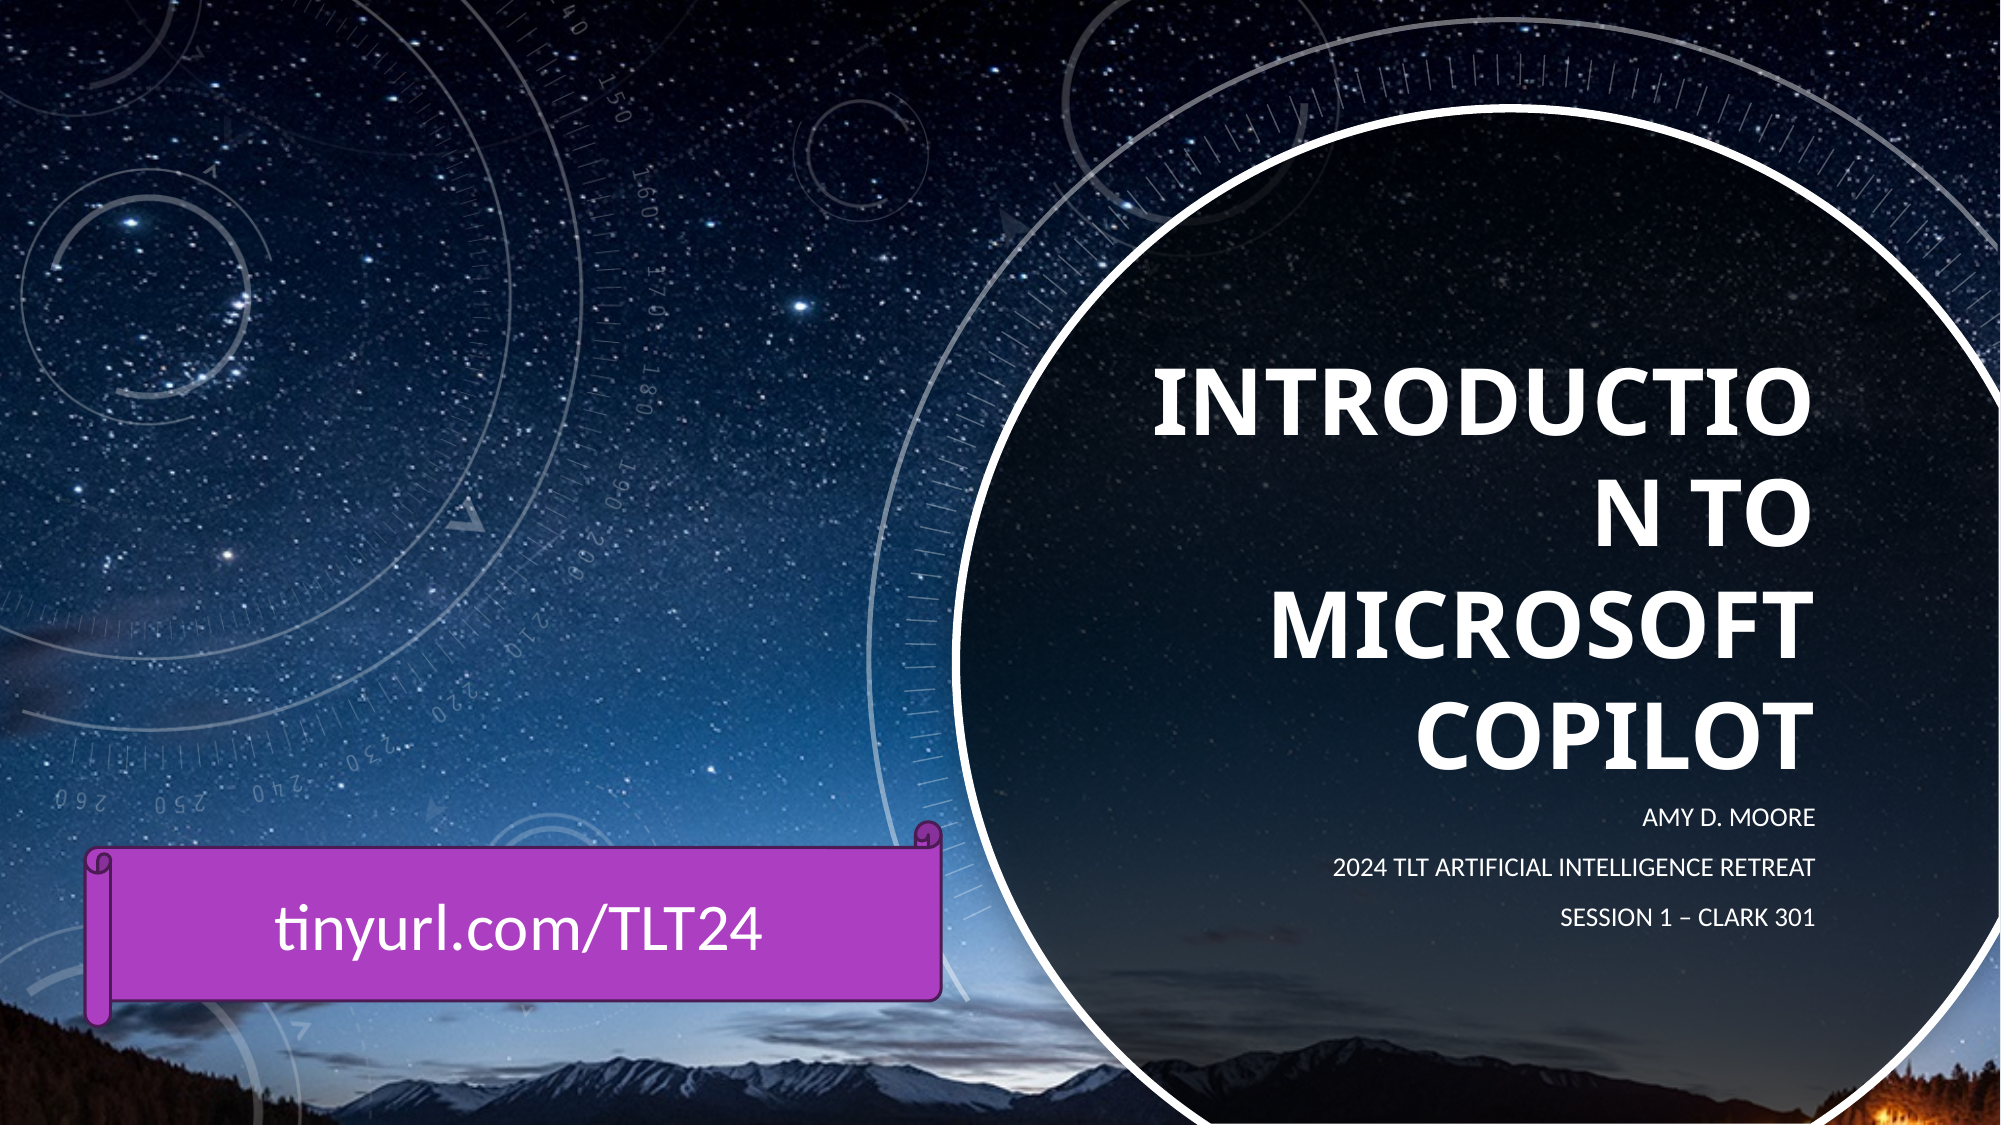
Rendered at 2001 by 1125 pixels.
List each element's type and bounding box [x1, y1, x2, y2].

text_box [904, 54, 2000, 914]
picture [0, 0, 2001, 1125]
